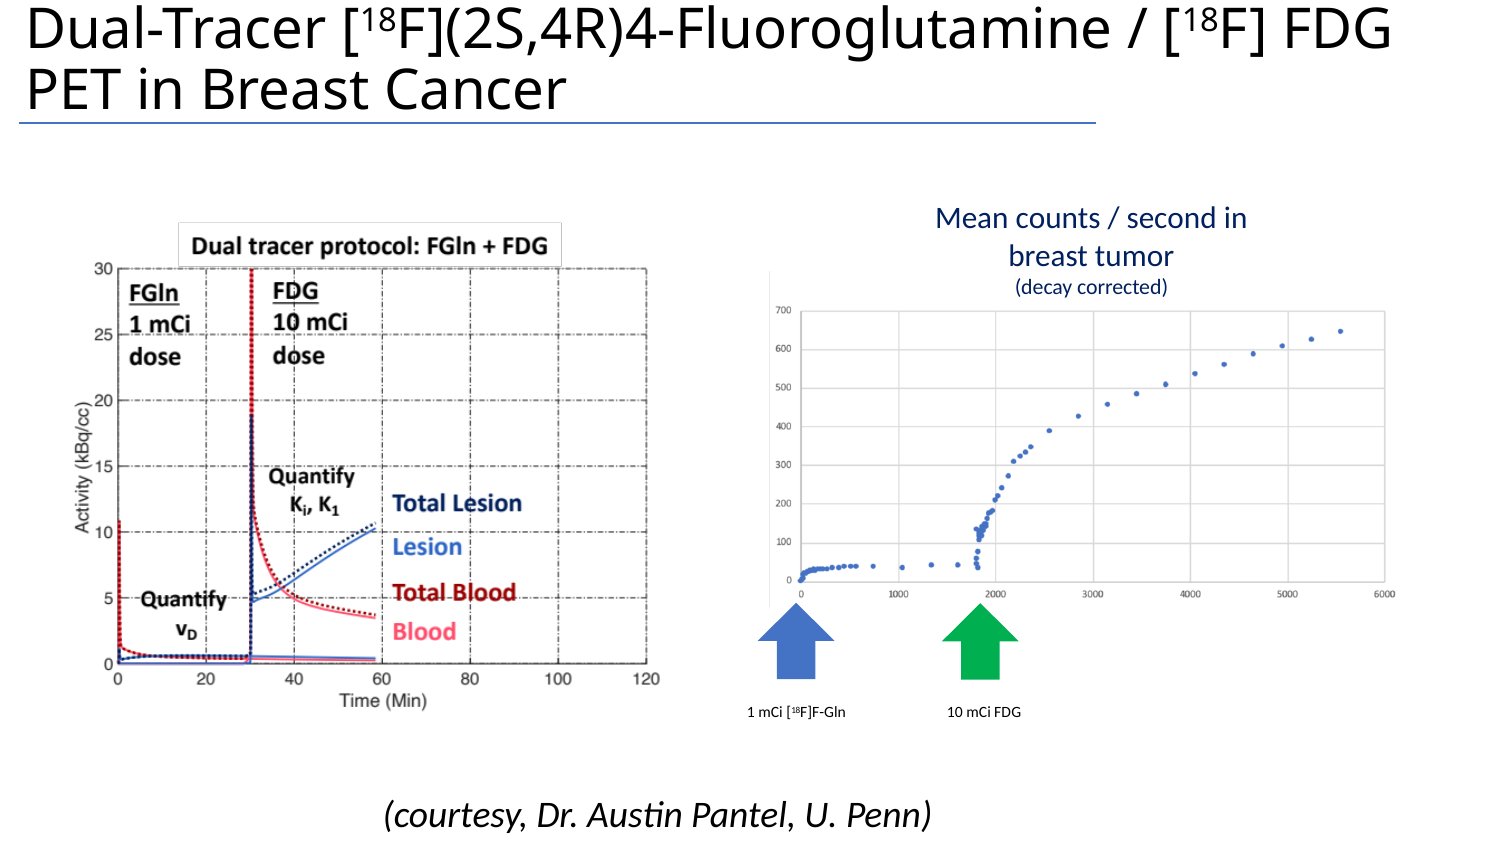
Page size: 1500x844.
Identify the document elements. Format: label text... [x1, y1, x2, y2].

text_box (courtesy, Dr. Austin Pantel, U. Penn) [367, 783, 948, 843]
text_box 10 mCi FDG [932, 694, 1059, 729]
text_box [939, 607, 1022, 681]
picture [48, 195, 709, 715]
text_box 1 mCi [18F]F-Gln [732, 694, 932, 729]
text_box [755, 607, 838, 681]
picture [768, 271, 1399, 607]
text_box Dual-Tracer [18F](2S,4R)4-Fluoroglutamine / [18F] FDG PET in Breast Cancer [13, 0, 1424, 128]
text_box Mean counts / second in breast tumor (decay corrected) [894, 190, 1289, 271]
